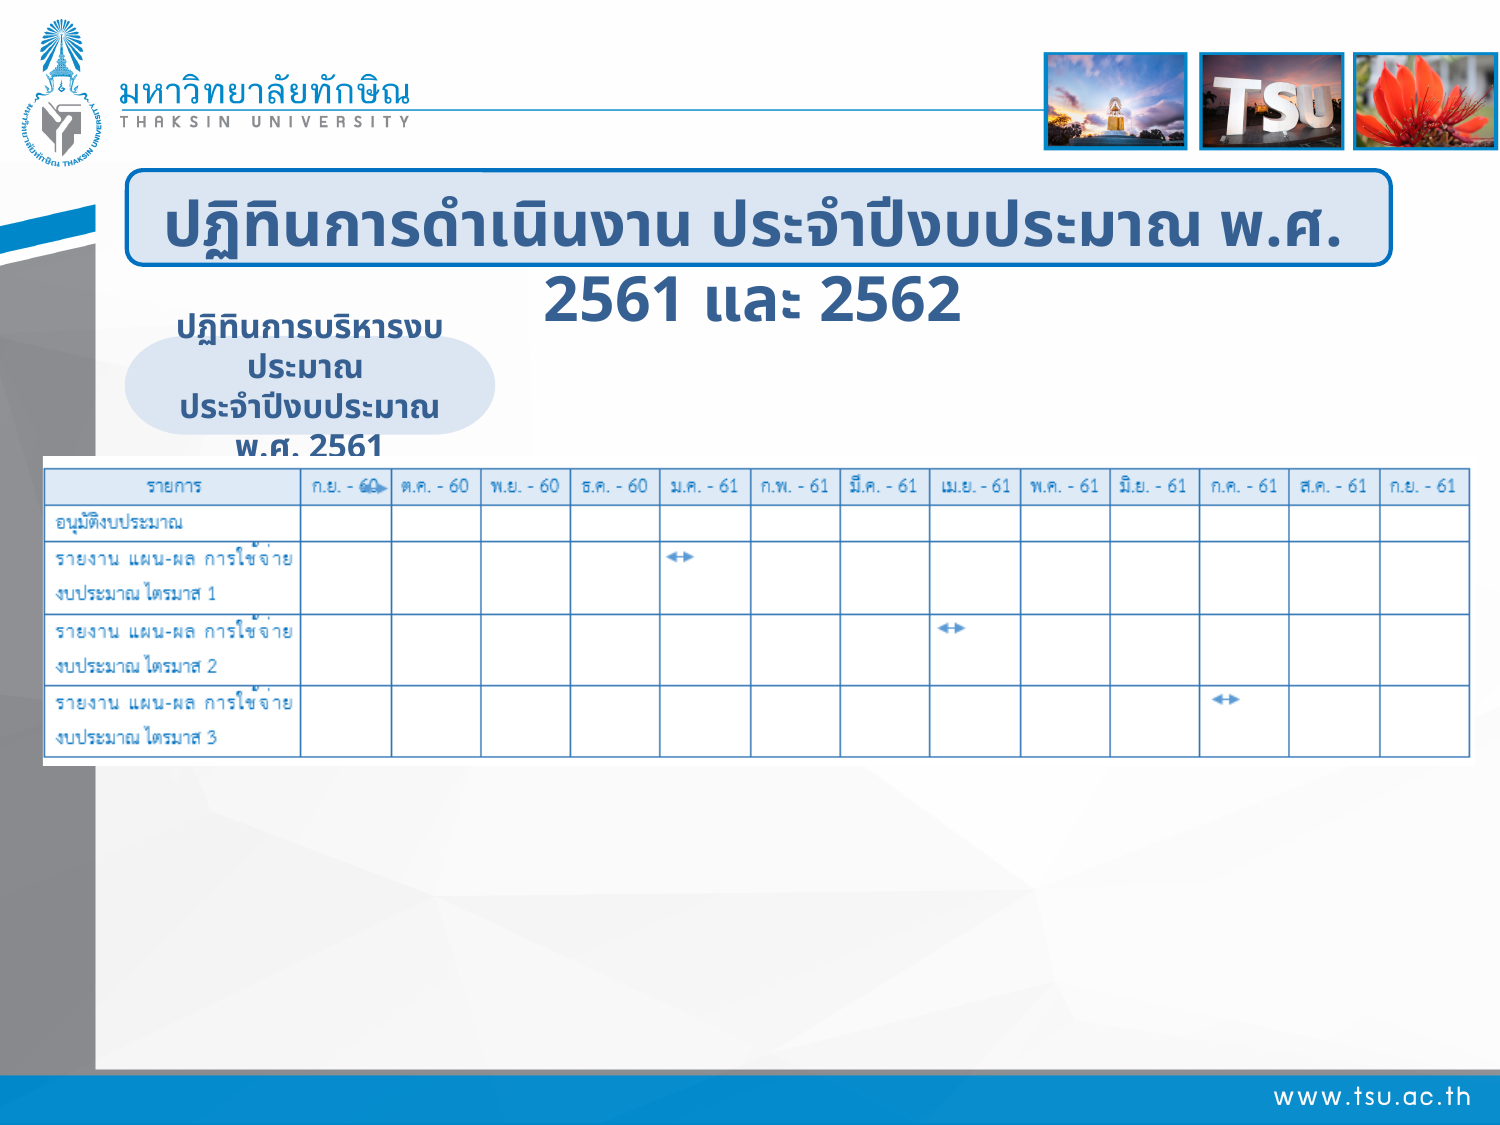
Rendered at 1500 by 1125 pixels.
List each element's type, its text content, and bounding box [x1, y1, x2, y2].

picture [1379, 1092, 1387, 1104]
picture [1405, 1092, 1415, 1104]
picture [1422, 1092, 1432, 1096]
picture [1355, 1087, 1361, 1104]
picture [0, 0, 1500, 1075]
picture [1282, 1092, 1290, 1104]
text_box [127, 168, 1390, 176]
text_box ปฏิทินการดำเนินงาน ประจำปีงบประมาณ พ.ศ. 2561 และ 2562 [115, 176, 1391, 341]
picture [1458, 1087, 1468, 1104]
text_box ปฏิทินการบริหารงบประมาณ ประจำปีงบประมาณ พ.ศ. 2561 [124, 335, 496, 435]
picture [1447, 1087, 1453, 1104]
